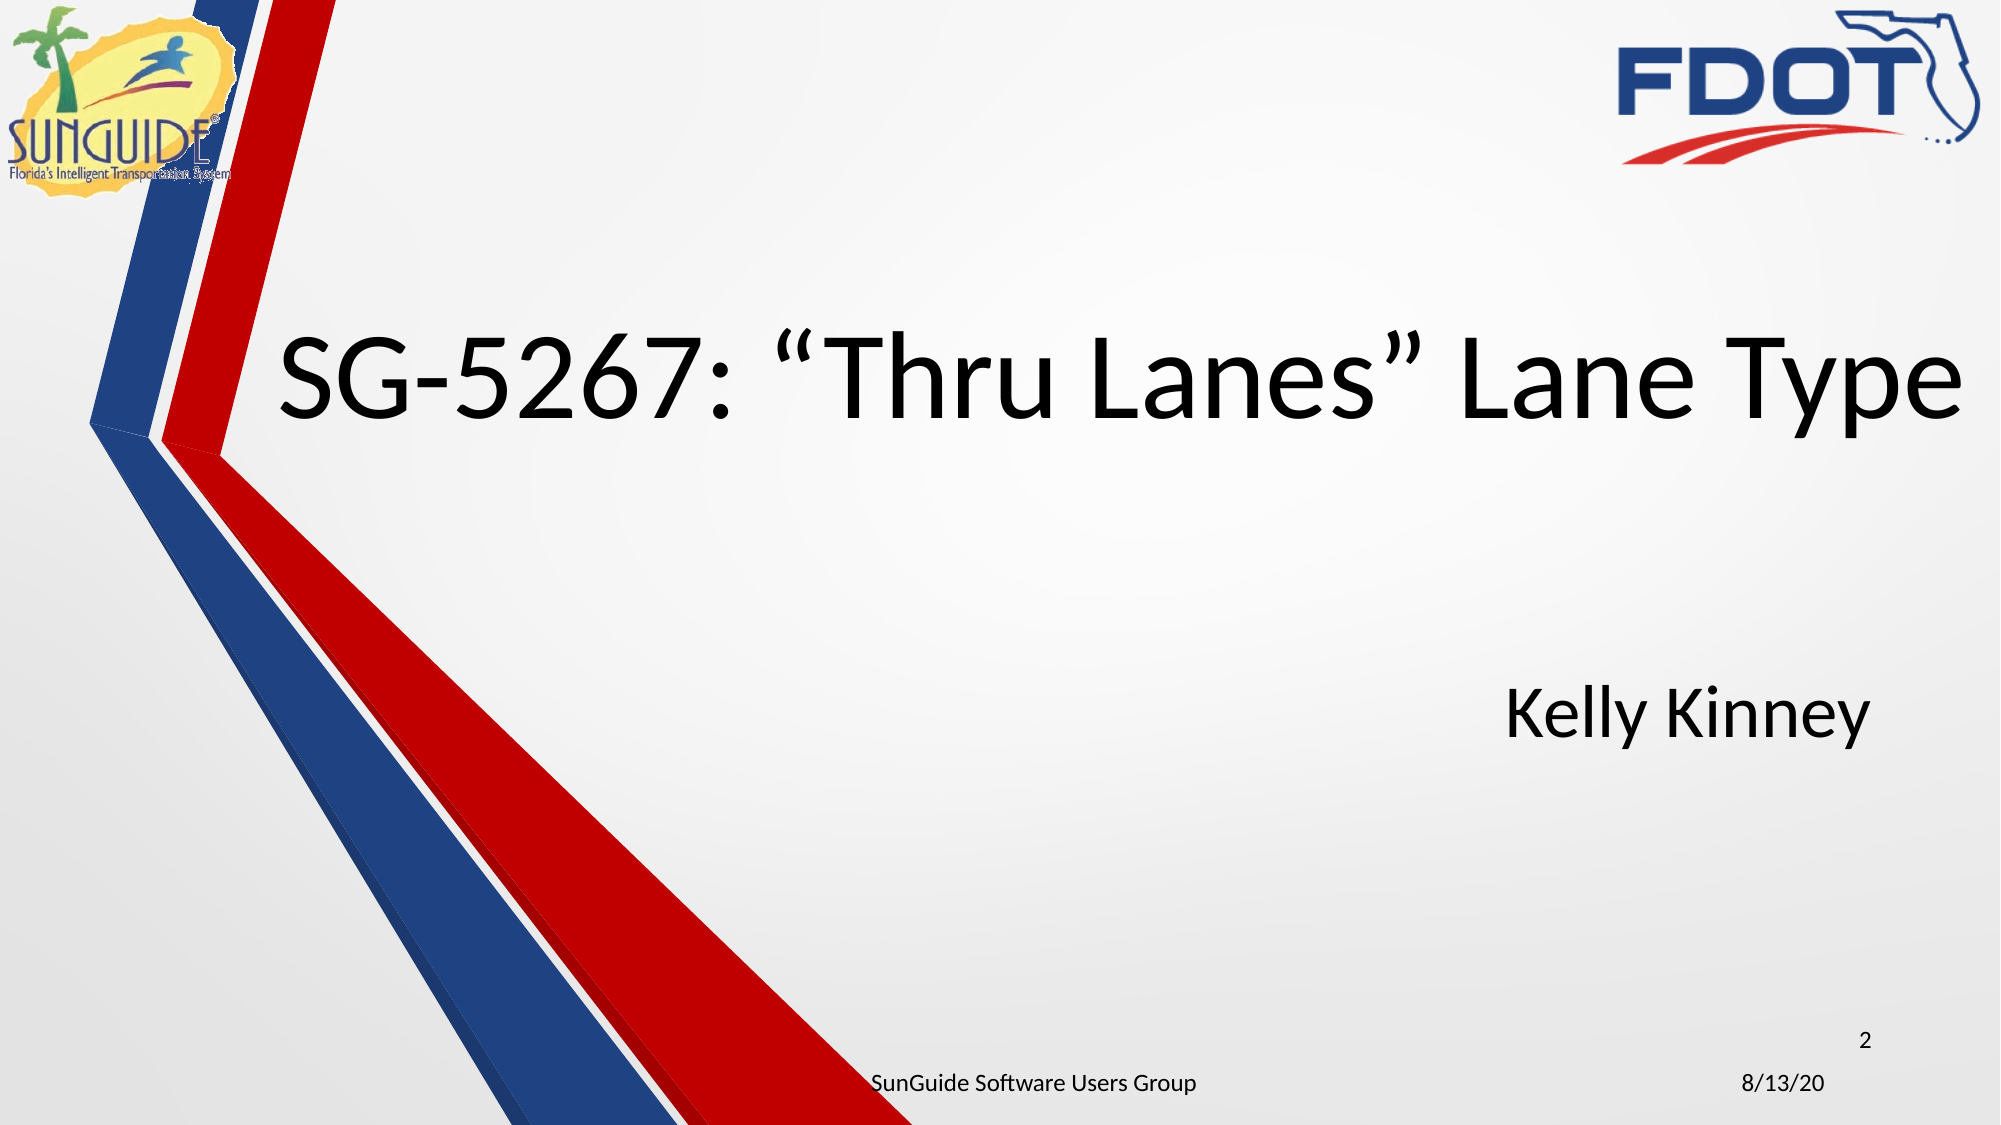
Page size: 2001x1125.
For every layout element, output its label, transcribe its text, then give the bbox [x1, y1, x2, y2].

table_header 8/13/20 [1596, 1065, 1841, 1125]
title SG-5267: “Thru Lanes” Lane Type [127, 278, 1983, 451]
picture [1611, 0, 1983, 172]
subtitle Kelly Kinney [740, 655, 1887, 884]
table_header SunGuide Software Users Group [855, 1065, 1596, 1125]
slide_number 2 [1796, 1009, 1887, 1069]
picture [1, 0, 249, 209]
